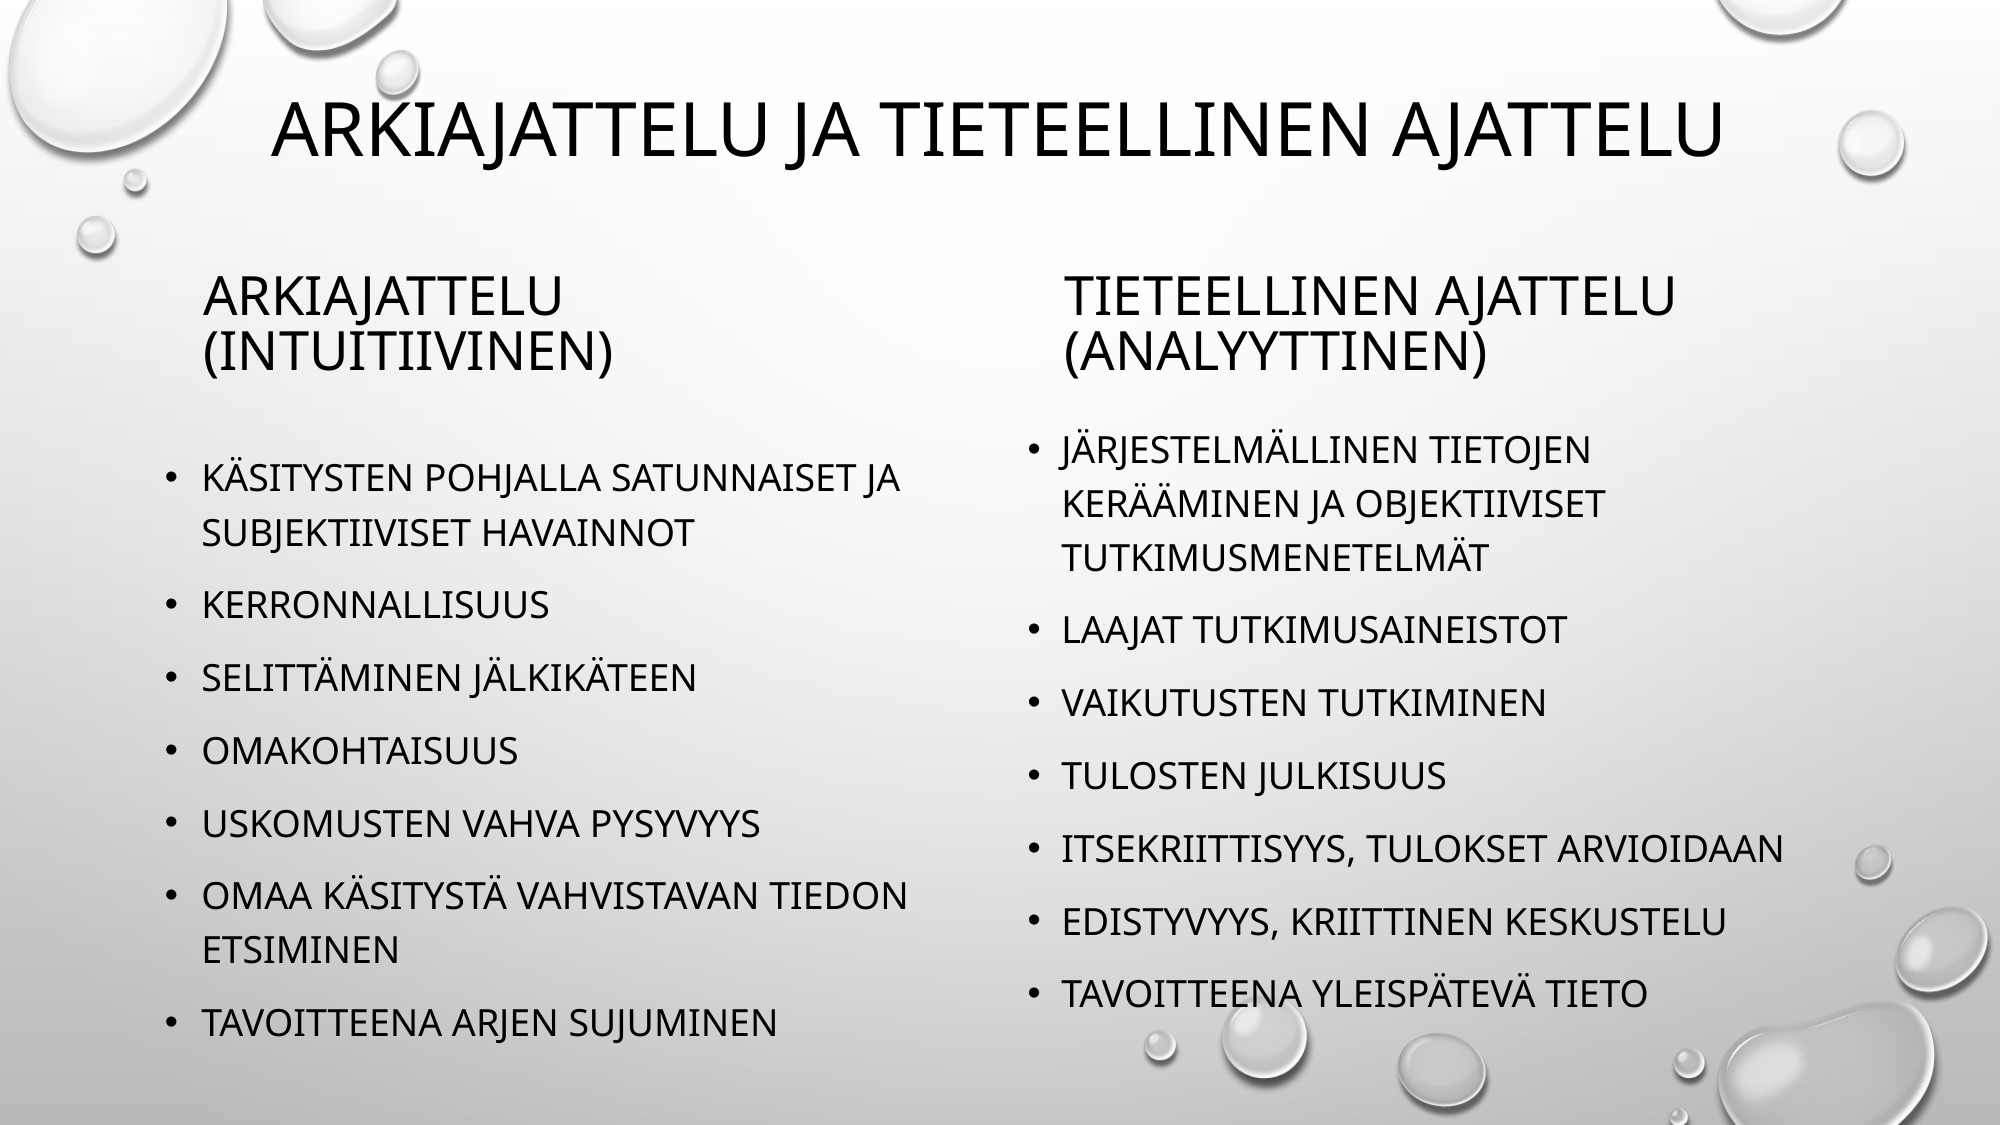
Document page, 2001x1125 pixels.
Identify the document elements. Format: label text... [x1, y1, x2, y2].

picture [0, 0, 2000, 1125]
list Arkiajattelu (intuitiivinen) [188, 284, 988, 389]
list Tieteellinen ajattelu (analyyttinen) [1049, 284, 1851, 389]
title Arkiajattelu ja tieteellinen ajattelu [149, 12, 1851, 253]
list käsitysten pohjalla satunnaiset ja subjektiiviset havainnot kerronnallisuus selittäminen jälkikäteen omakohtaisuus uskomusten vahva pysyvyys omaa käsitystä vahvistavan tiedon etsiminen tavoitteena arjen sujuminen [149, 437, 988, 1052]
list järjestelmällinen tietojen kerääminen ja objektiiviset tutkimusmenetelmät laajat tutkimusaineistot vaikutusten tutkiminen tulosten julkisuus itsekriittisyys, tulokset arvioidaan edistyvyys, kriittinen keskustelu tavoitteena yleispätevä tieto [1012, 409, 1850, 1023]
